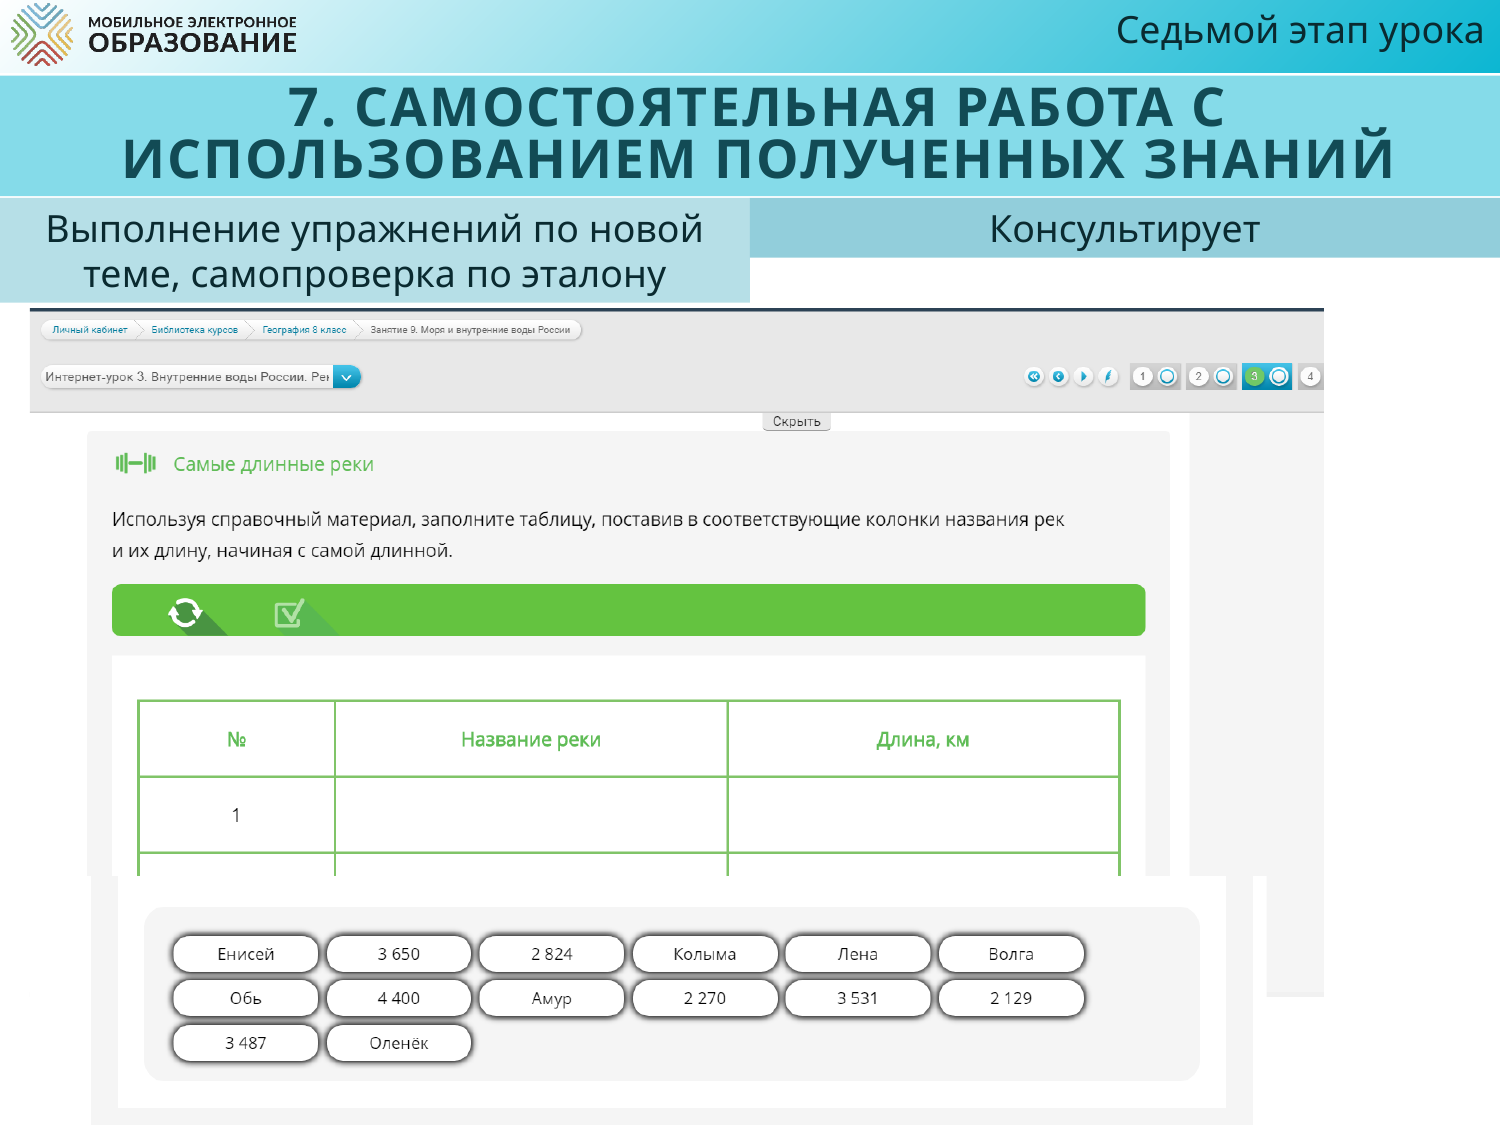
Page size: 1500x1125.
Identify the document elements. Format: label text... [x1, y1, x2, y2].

title 7. Самостоятельная работа с использованием полученных знаний [17, 78, 1500, 197]
text_box Выполнение упражнений по новой теме, самопроверка по эталону [0, 197, 750, 303]
text_box Седьмой этап урока [1055, 0, 1500, 59]
picture [11, 3, 296, 66]
picture [29, 308, 1325, 1125]
text_box Консультирует [749, 197, 1500, 258]
